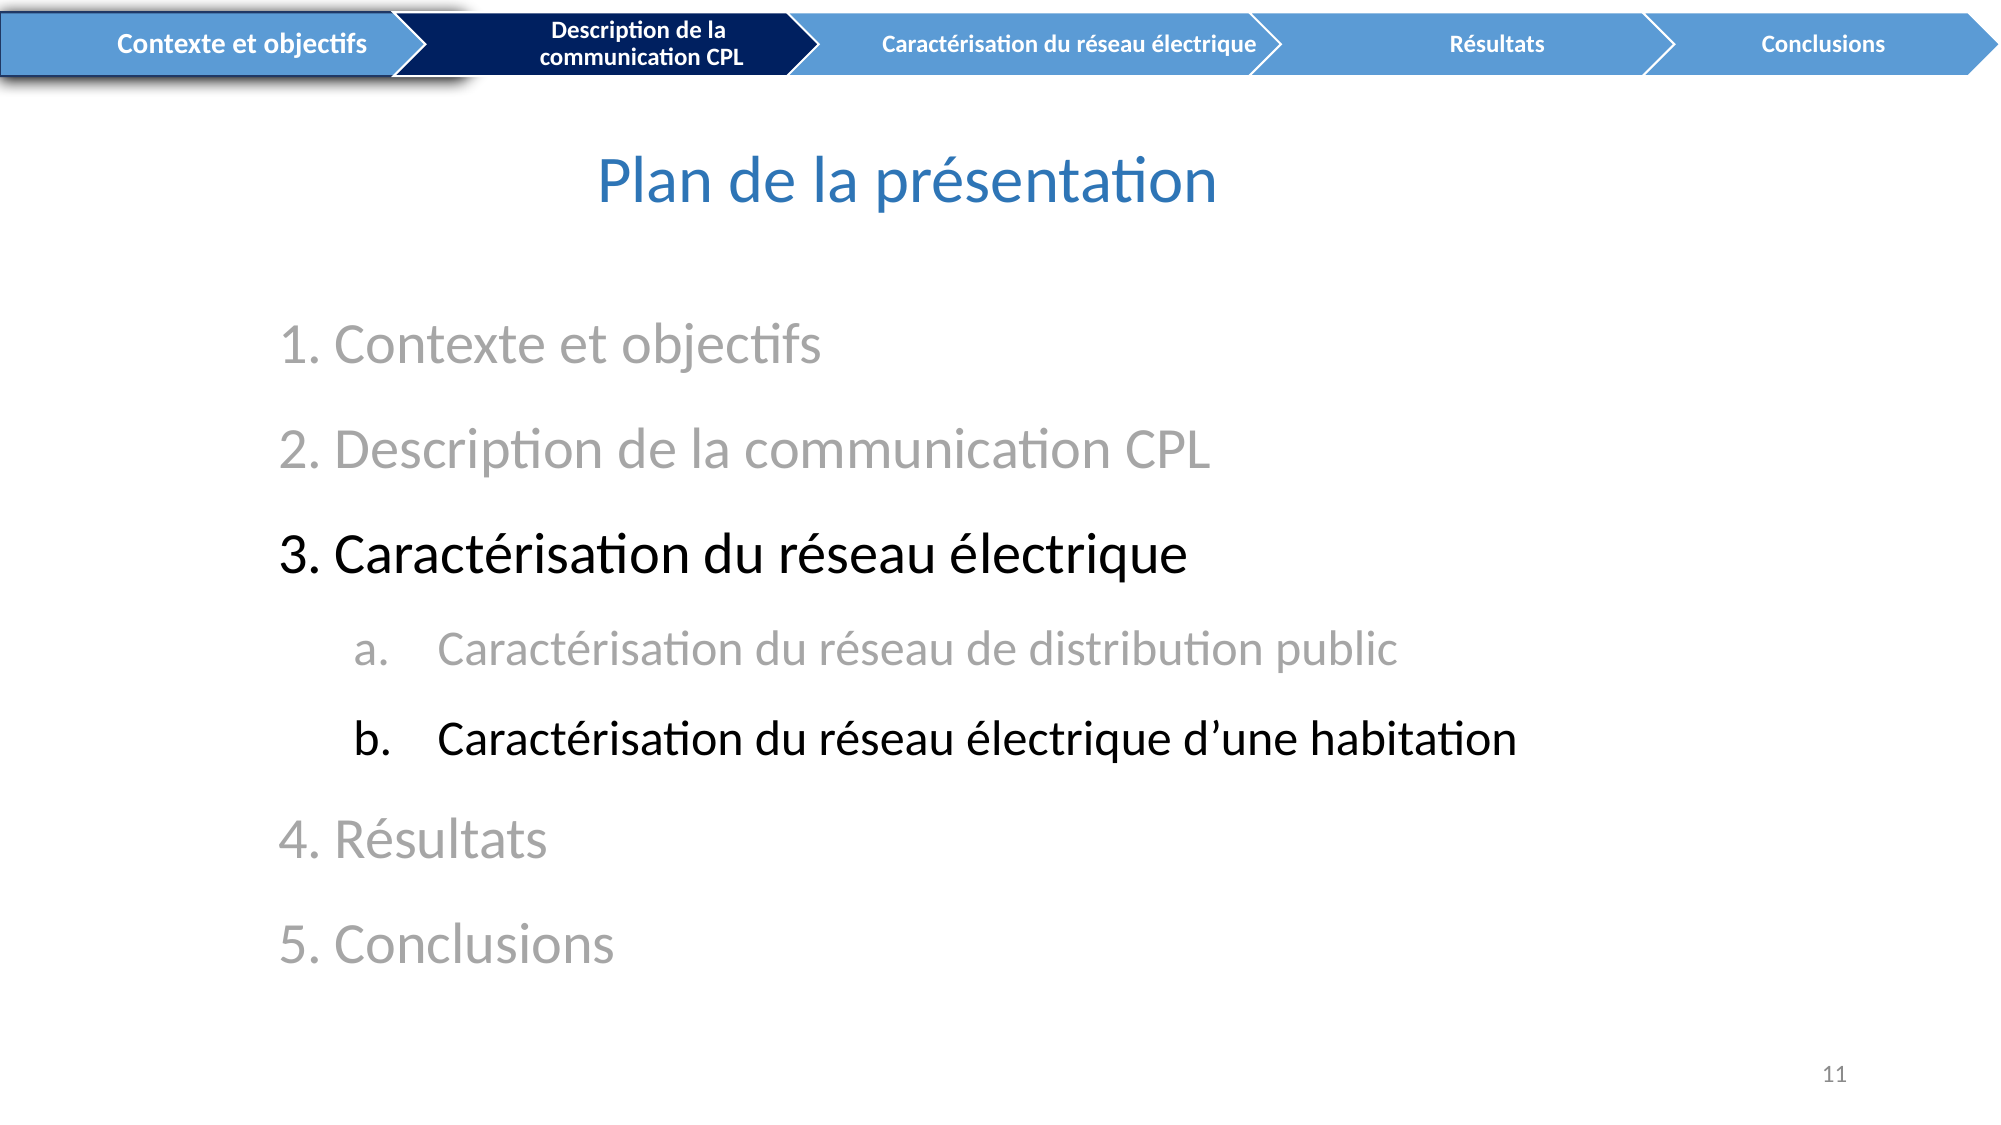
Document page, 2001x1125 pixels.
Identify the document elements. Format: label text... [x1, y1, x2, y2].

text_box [1642, 12, 2000, 77]
text_box Plan de la présentation [224, 128, 1608, 310]
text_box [1248, 12, 1642, 77]
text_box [786, 12, 1248, 77]
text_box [0, 12, 393, 77]
text_box Contexte et objectifs Description de la communication CPL Caractérisation du réseau électrique Caractérisation du réseau de distribution public Caractérisation du réseau électrique d’une habitation Résultats Conclusions [263, 263, 1816, 983]
slide_number 11 [1412, 1042, 1863, 1103]
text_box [393, 12, 786, 77]
